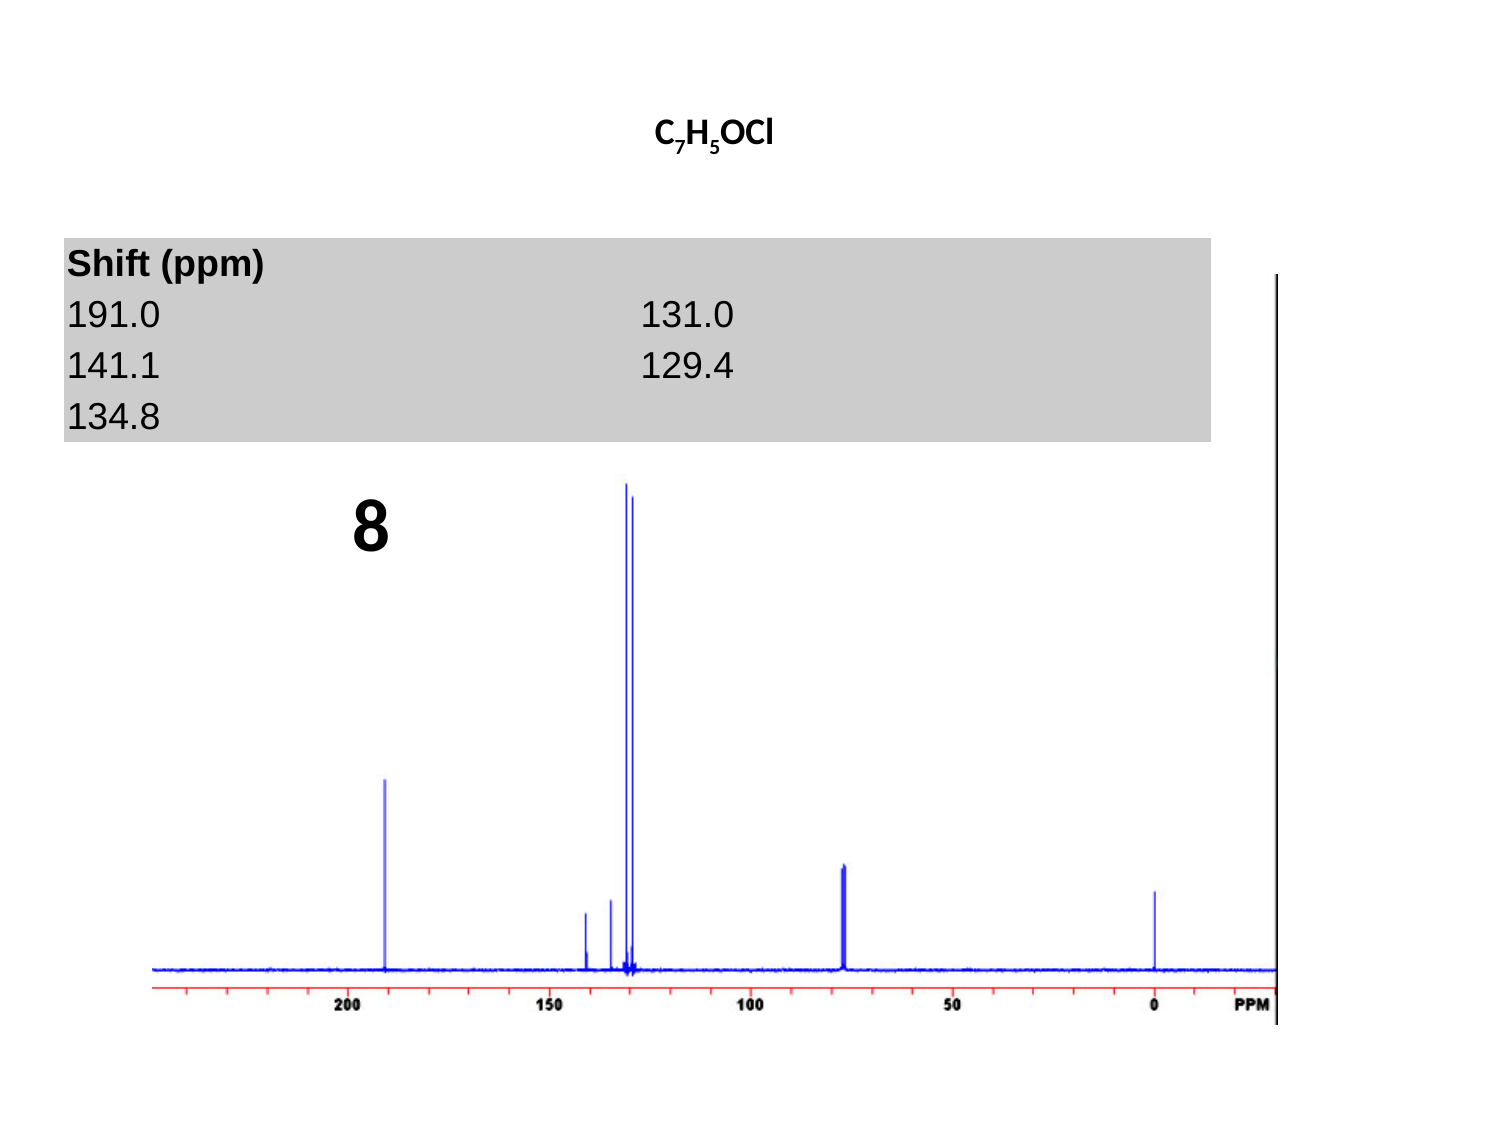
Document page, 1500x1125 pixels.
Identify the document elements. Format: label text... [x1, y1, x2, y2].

picture [152, 274, 1278, 1026]
table_cell 191.0 [64, 289, 146, 340]
table_header Shift (ppm) [64, 238, 1211, 289]
table_cell 141.1 [64, 340, 146, 391]
table_cell 134.8 [64, 391, 146, 442]
text_box C7H5OCl [640, 99, 790, 166]
